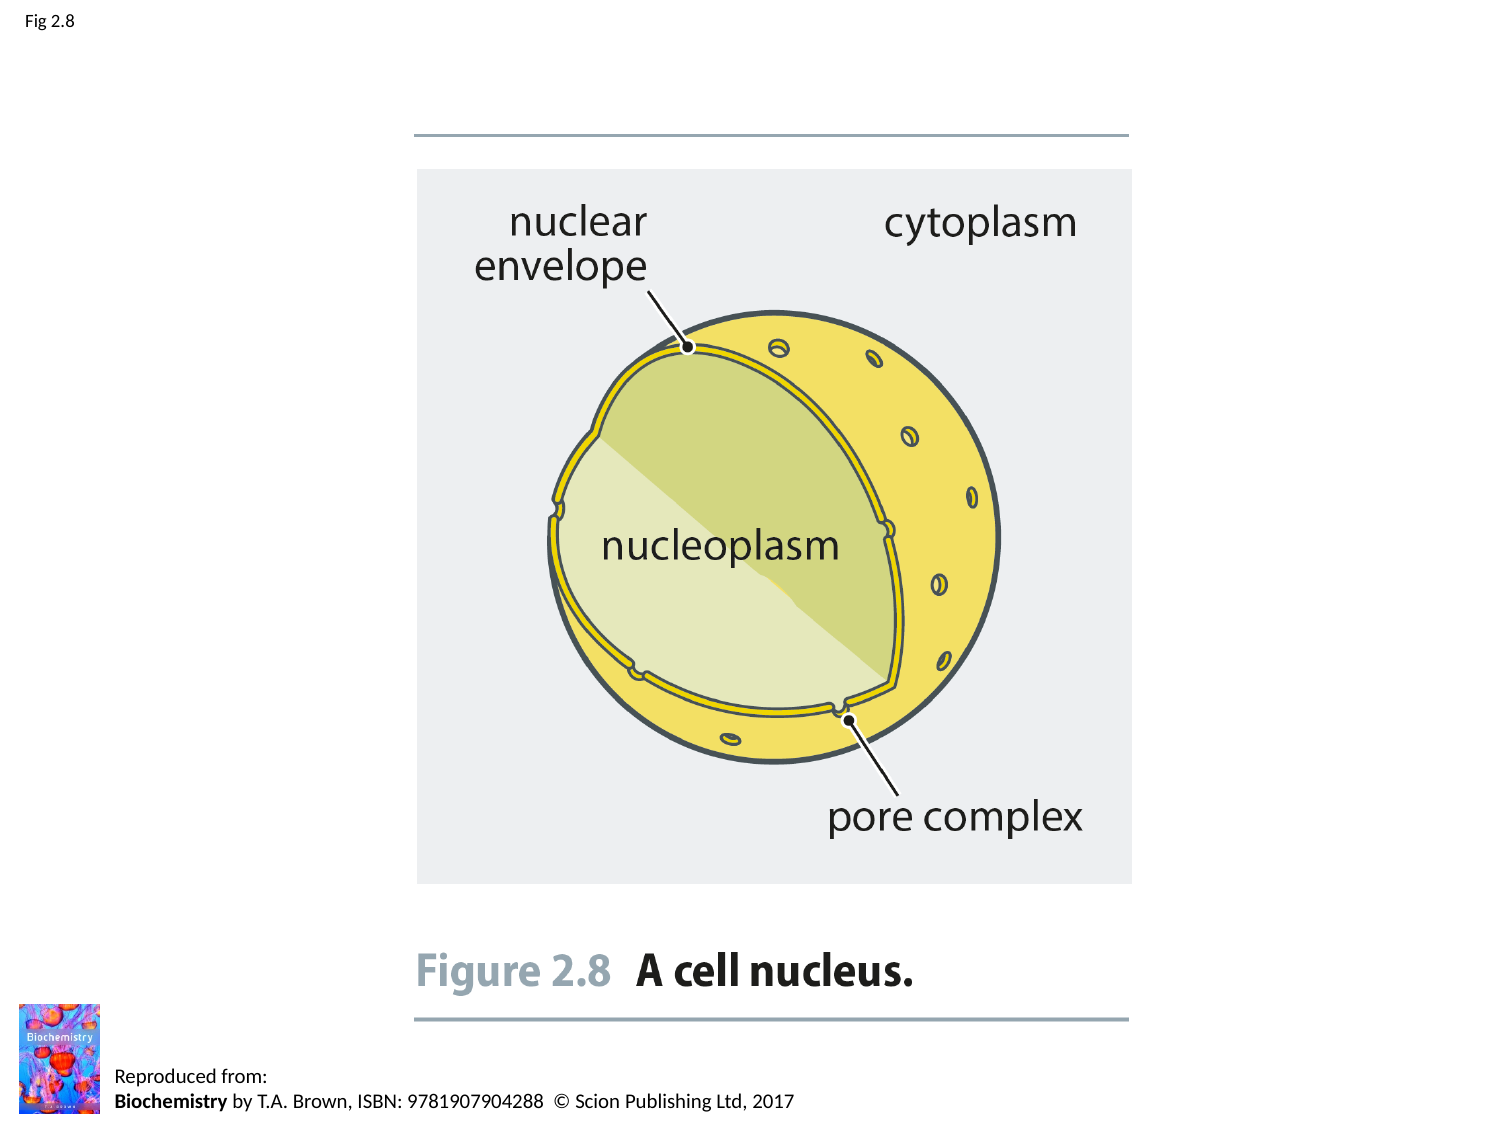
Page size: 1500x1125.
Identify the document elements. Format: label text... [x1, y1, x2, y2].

text_box Reproduced from: Biochemistry by T.A. Brown, ISBN: 9781907904288 © Scion Publishing Ltd, 2017 [101, 1055, 838, 1121]
picture [374, 108, 1178, 1055]
title Fig 2.8 [0, 0, 100, 39]
picture [19, 1004, 101, 1114]
